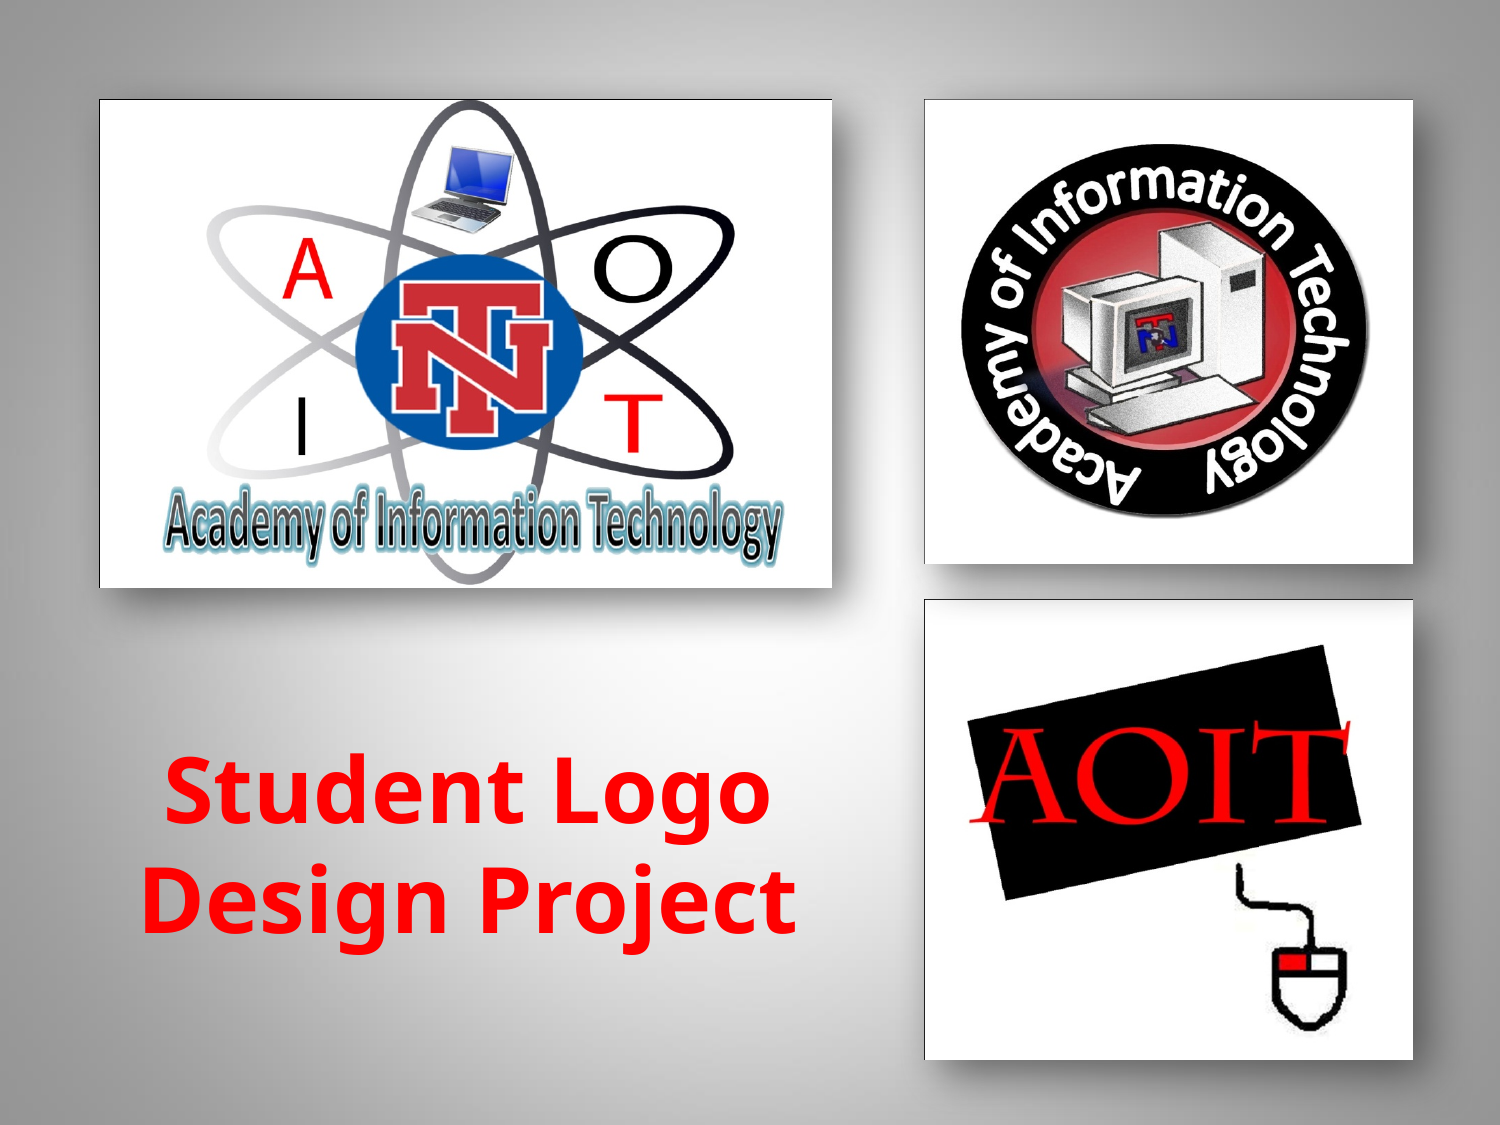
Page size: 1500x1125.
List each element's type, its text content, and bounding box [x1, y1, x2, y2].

text_box Student Logo Design Project [123, 724, 814, 960]
picture [0, 0, 1500, 1125]
